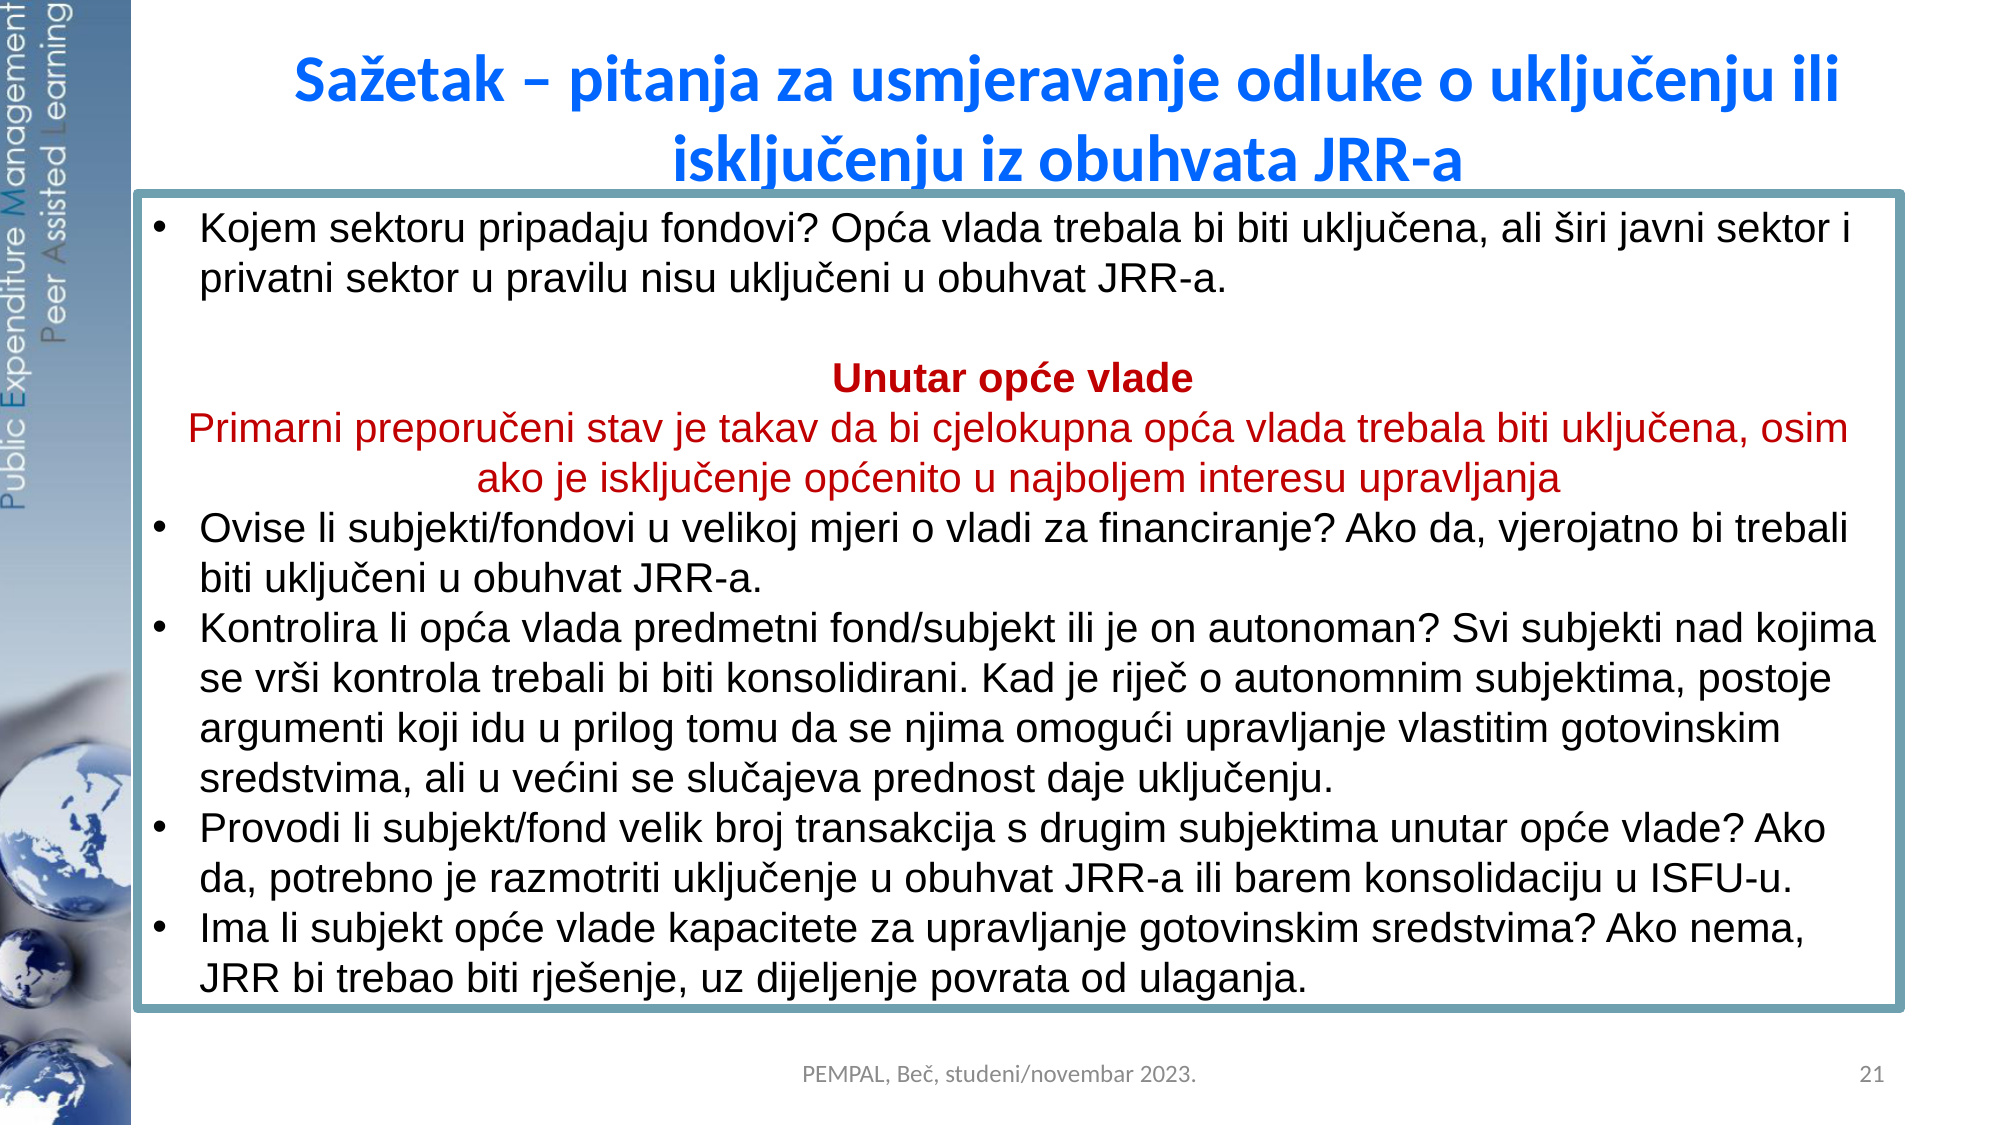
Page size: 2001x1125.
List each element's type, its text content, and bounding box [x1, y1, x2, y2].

footer PEMPAL, Beč, studeni/novembar 2023. [683, 1042, 1317, 1103]
slide_number 21 [1433, 1042, 1900, 1103]
text_box Kojem sektoru pripadaju fondovi? Opća vlada trebala bi biti uključena, ali širi javni sektor i privatni sektor u pravilu nisu uključeni u obuhvat JRR-a. Unutar opće vlade Primarni preporučeni stav je takav da bi cjelokupna opća vlada trebala biti uključena, osim ako je isključenje općenito u najboljem interesu upravljanja Ovise li subjekti/fondovi u velikoj mjeri o vladi za financiranje? Ako da, vjerojatno bi trebali biti uključeni u obuhvat JRR-a. Kontrolira li opća vlada predmetni fond/subjekt ili je on autonoman? Svi subjekti nad kojima se vrši kontrola trebali bi biti konsolidirani. Kad je riječ o autonomnim subjektima, postoje argumenti koji idu u prilog tomu da se njima omogući upravljanje vlastitim gotovinskim sredstvima, ali u većini se slučajeva prednost daje uključenju. Provodi li subjekt/fond velik broj transakcija s drugim subjektima unutar opće vlade? Ako da, potrebno je razmotriti uključenje u obuhvat JRR-a ili barem konsolidaciju u ISFU-u. Ima li subjekt opće vlade kapacitete za upravljanje gotovinskim sredstvima? Ako nema, JRR bi trebao biti rješenje, uz dijeljenje povrata od ulaganja. [137, 193, 1900, 1009]
title Sažetak – pitanja za usmjeravanje odluke o uključenju ili isključenju iz obuhvata JRR-a [168, 20, 1969, 209]
picture [0, 0, 131, 1125]
